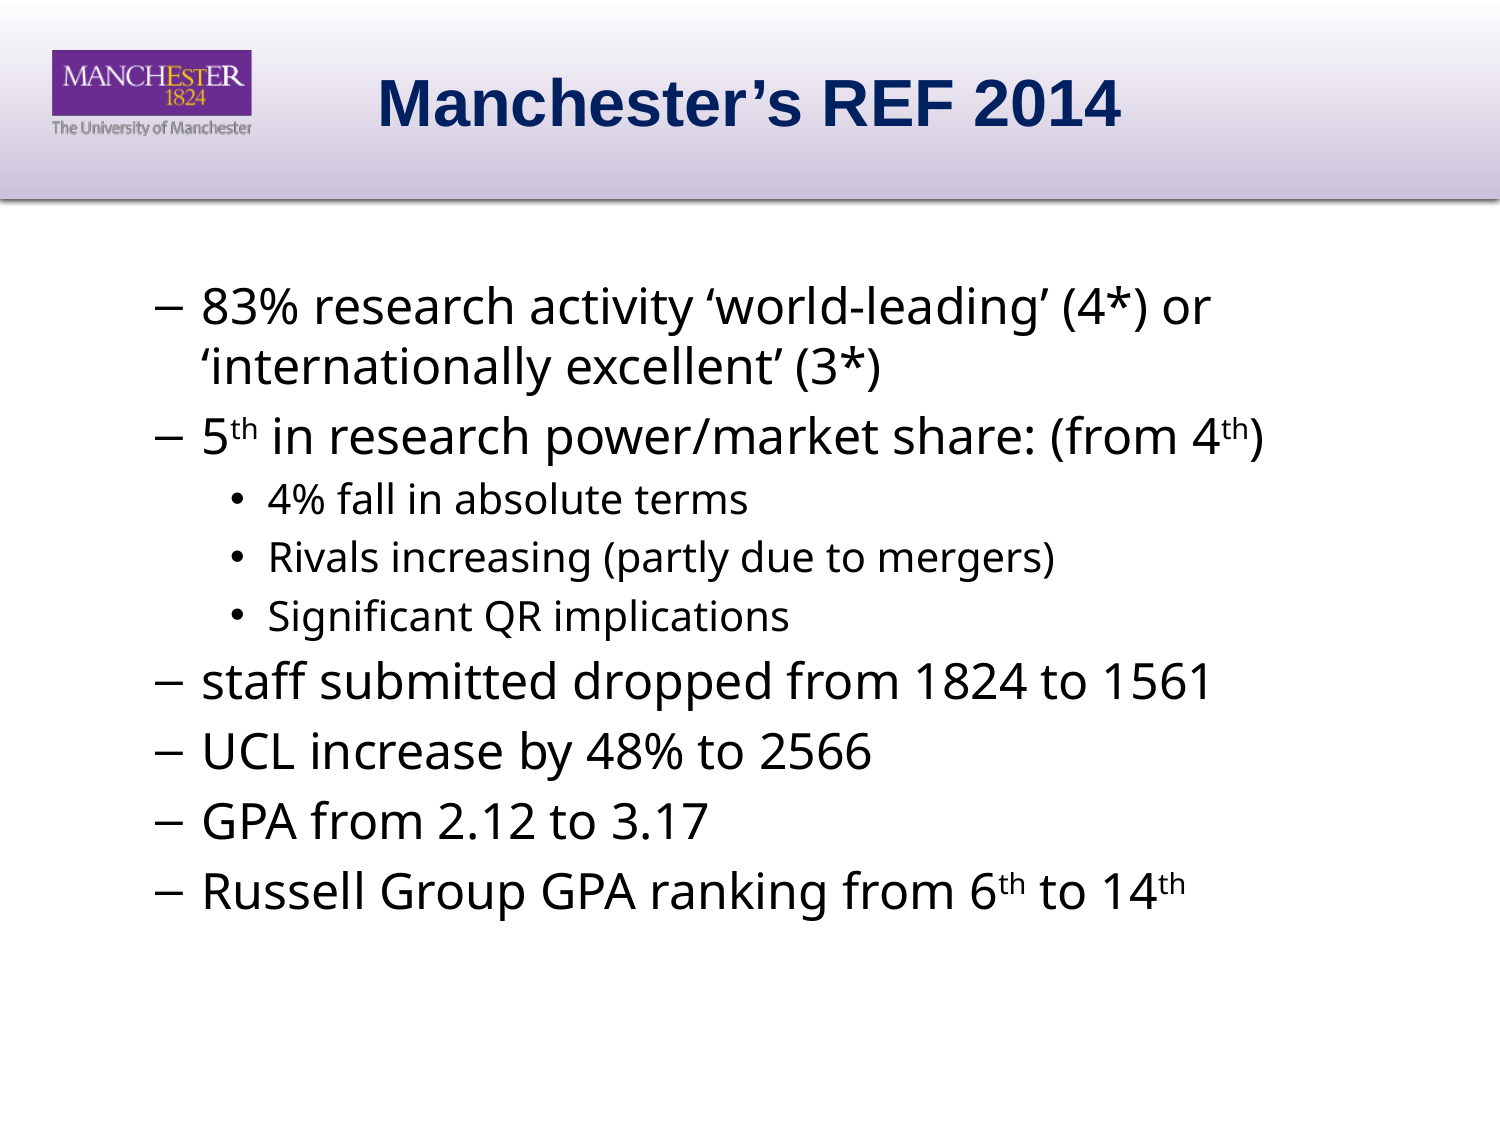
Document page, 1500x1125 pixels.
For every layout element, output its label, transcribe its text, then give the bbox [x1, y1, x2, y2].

title Manchester’s REF 2014 [75, 0, 1425, 199]
list 83% research activity ‘world-leading’ (4*) or ‘internationally excellent’ (3*) 5th in research power/market share: (from 4th) 4% fall in absolute terms Rivals increasing (partly due to mergers) Significant QR implications staff submitted dropped from 1824 to 1561 UCL increase by 48% to 2566 GPA from 2.12 to 3.17 Russell Group GPA ranking from 6th to 14th [64, 267, 1415, 1010]
